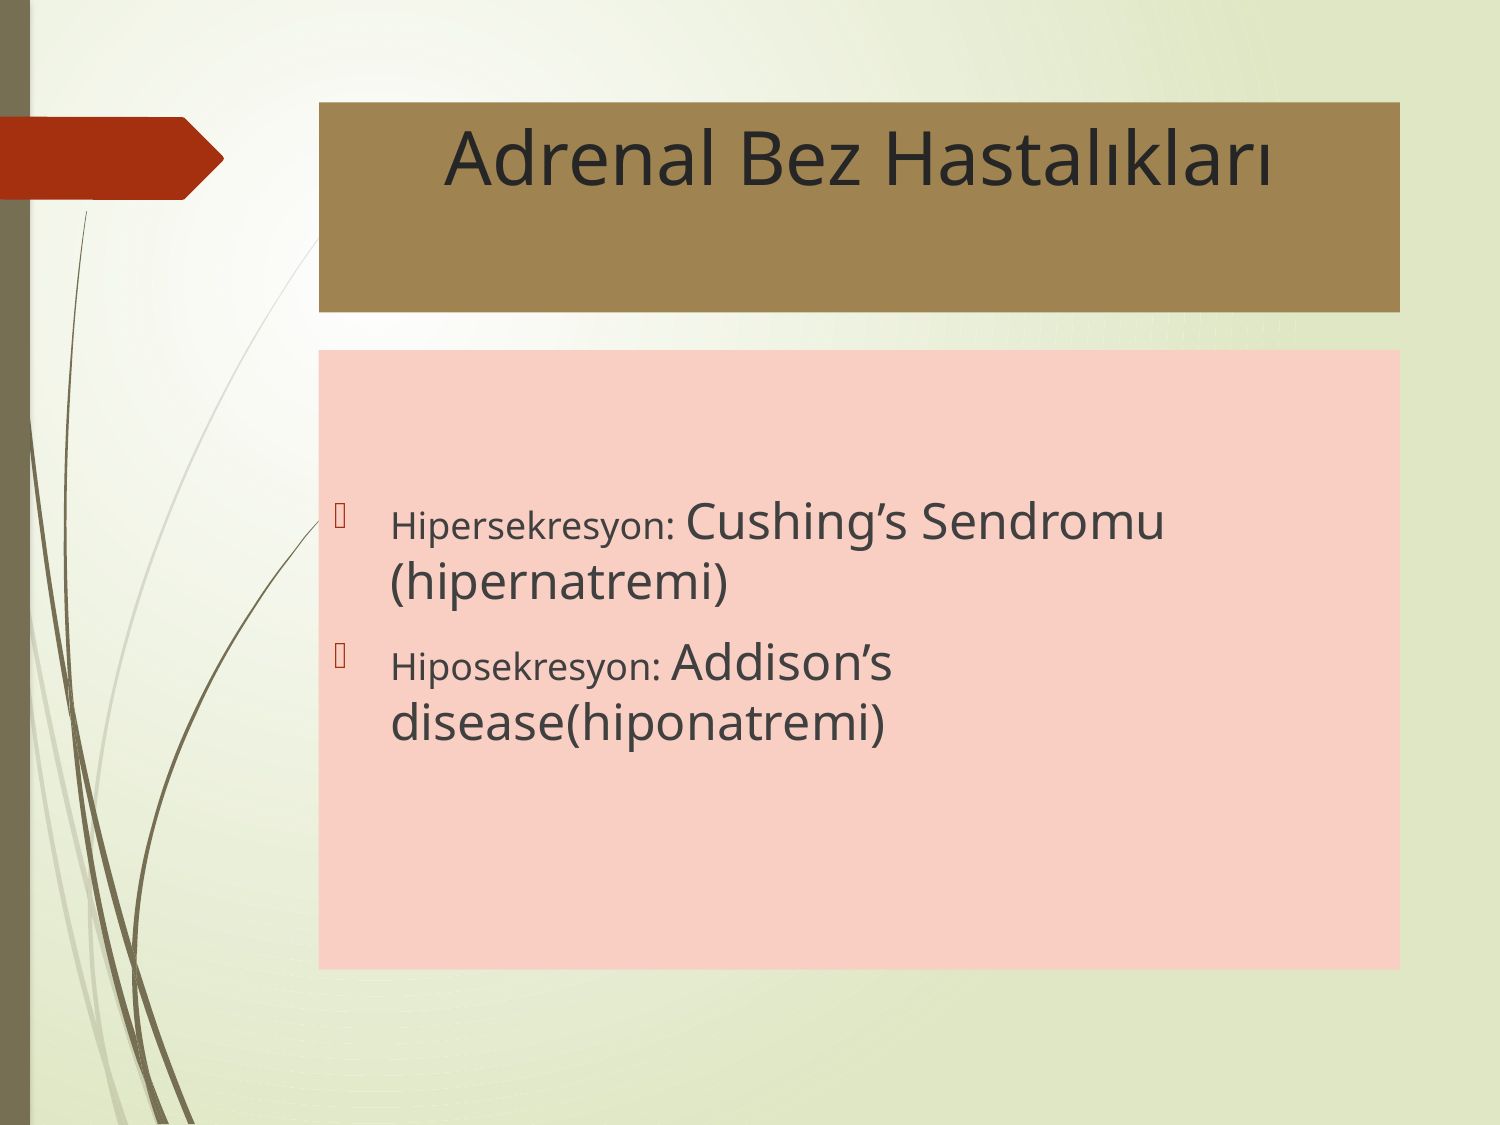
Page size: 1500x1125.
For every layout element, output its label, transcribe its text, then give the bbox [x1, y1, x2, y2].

list Hipersekresyon: Cushing’s Sendromu (hipernatremi) Hiposekresyon: Addison’s disease(hiponatremi) [318, 350, 1400, 970]
title Adrenal Bez Hastalıkları [319, 102, 1400, 313]
